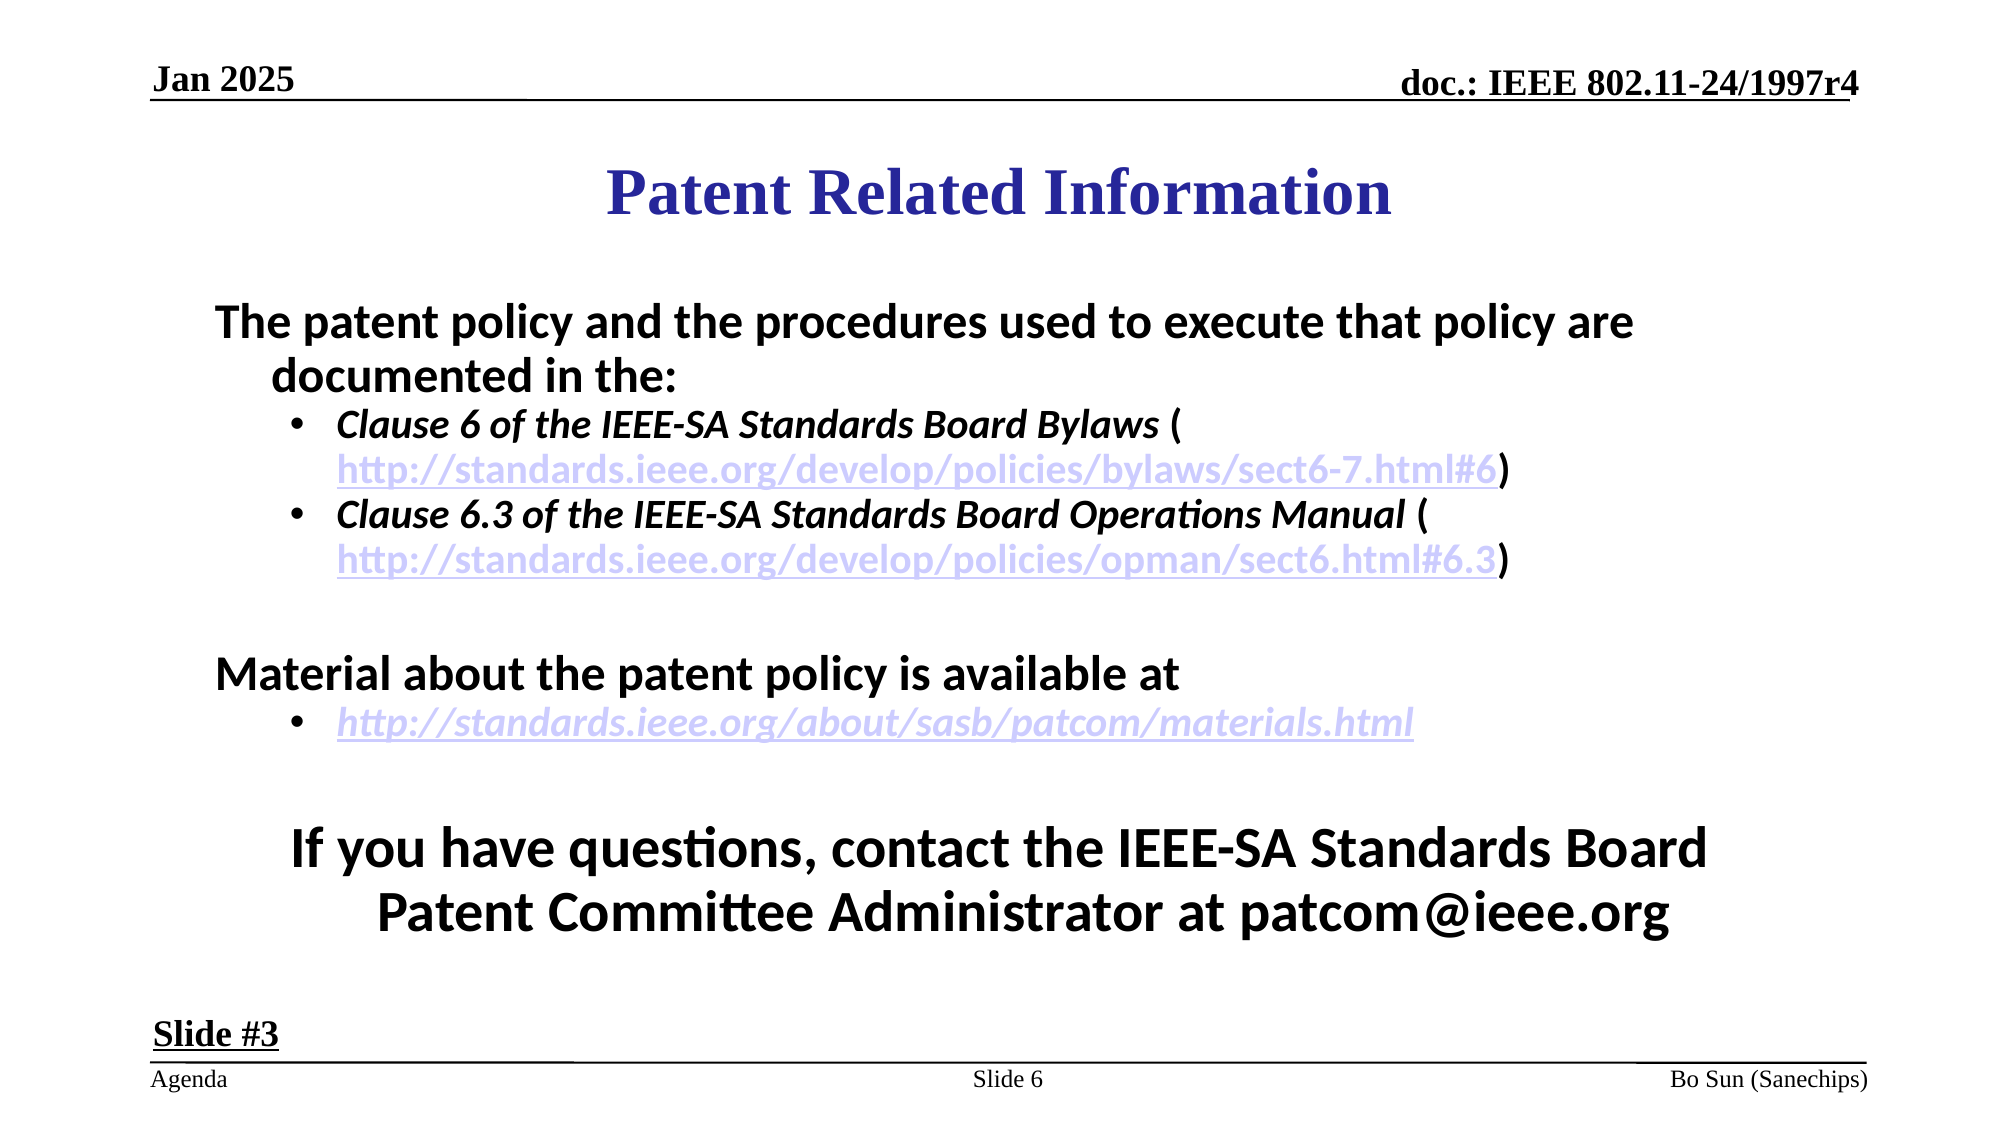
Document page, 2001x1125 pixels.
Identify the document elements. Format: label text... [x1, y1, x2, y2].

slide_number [152, 54, 563, 100]
slide_number Slide 6 [949, 1061, 1067, 1123]
text_box Slide #3 [138, 1002, 295, 1062]
footer Bo Sun (Sanechips) [1171, 1061, 1869, 1093]
text_box The patent policy and the procedures used to execute that policy are documented in the: Clause 6 of the IEEE-SA Standards Board Bylaws (http://standards.ieee.org/develop/policies/bylaws/sect6-7.html#6) Clause 6.3 of the IEEE-SA Standards Board Operations Manual (http://standards.ieee.org/develop/policies/opman/sect6.html#6.3) Material about the patent policy is available at http://standards.ieee.org/about/sasb/patcom/materials.html If you have questions, contact the IEEE-SA Standards Board Patent Committee Administrator at patcom@ieee.org [200, 287, 1800, 988]
text_box Patent Related Information [362, 100, 1638, 276]
